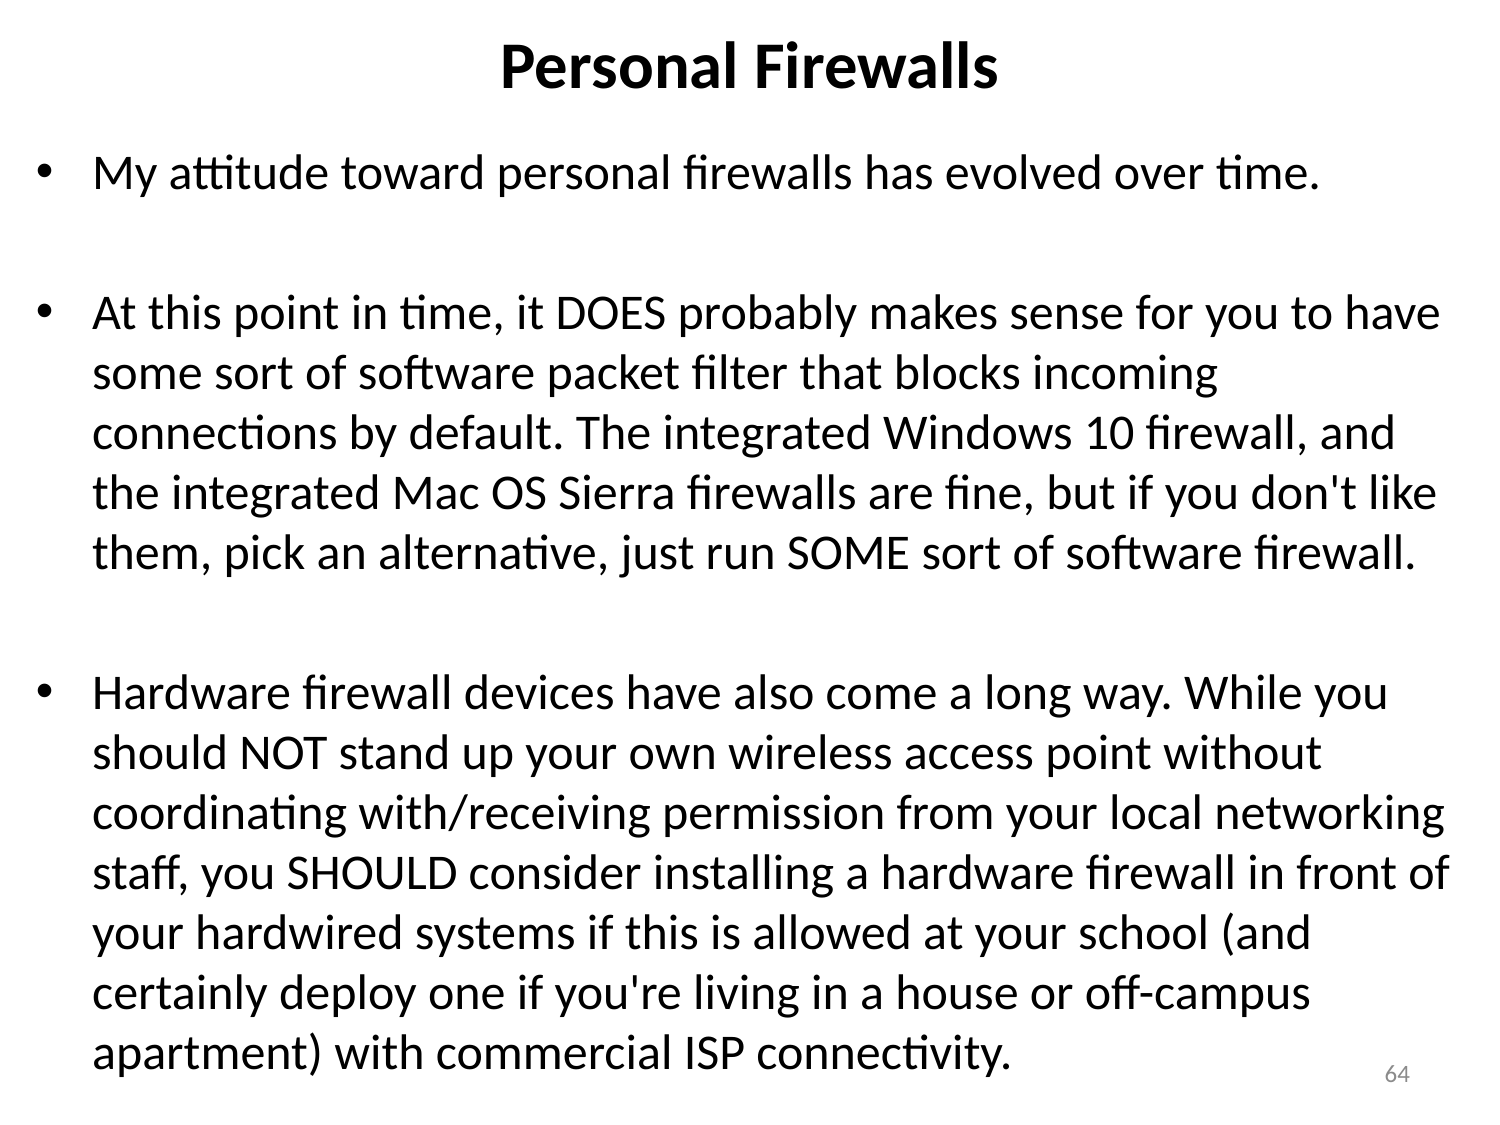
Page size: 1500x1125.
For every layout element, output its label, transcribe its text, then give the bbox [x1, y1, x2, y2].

slide_number 64 [1074, 1042, 1425, 1103]
list My attitude toward personal firewalls has evolved over time. At this point in time, it DOES probably makes sense for you to have some sort of software packet filter that blocks incoming connections by default. The integrated Windows 10 firewall, and the integrated Mac OS Sierra firewalls are fine, but if you don't like them, pick an alternative, just run SOME sort of software firewall. Hardware firewall devices have also come a long way. While you should NOT stand up your own wireless access point without coordinating with/receiving permission from your local networking staff, you SHOULD consider installing a hardware firewall in front of your hardwired systems if this is allowed at your school (and certainly deploy one if you're living in a house or off-campus apartment) with commercial ISP connectivity. [20, 132, 1474, 1103]
title Personal Firewalls [75, 13, 1425, 111]
